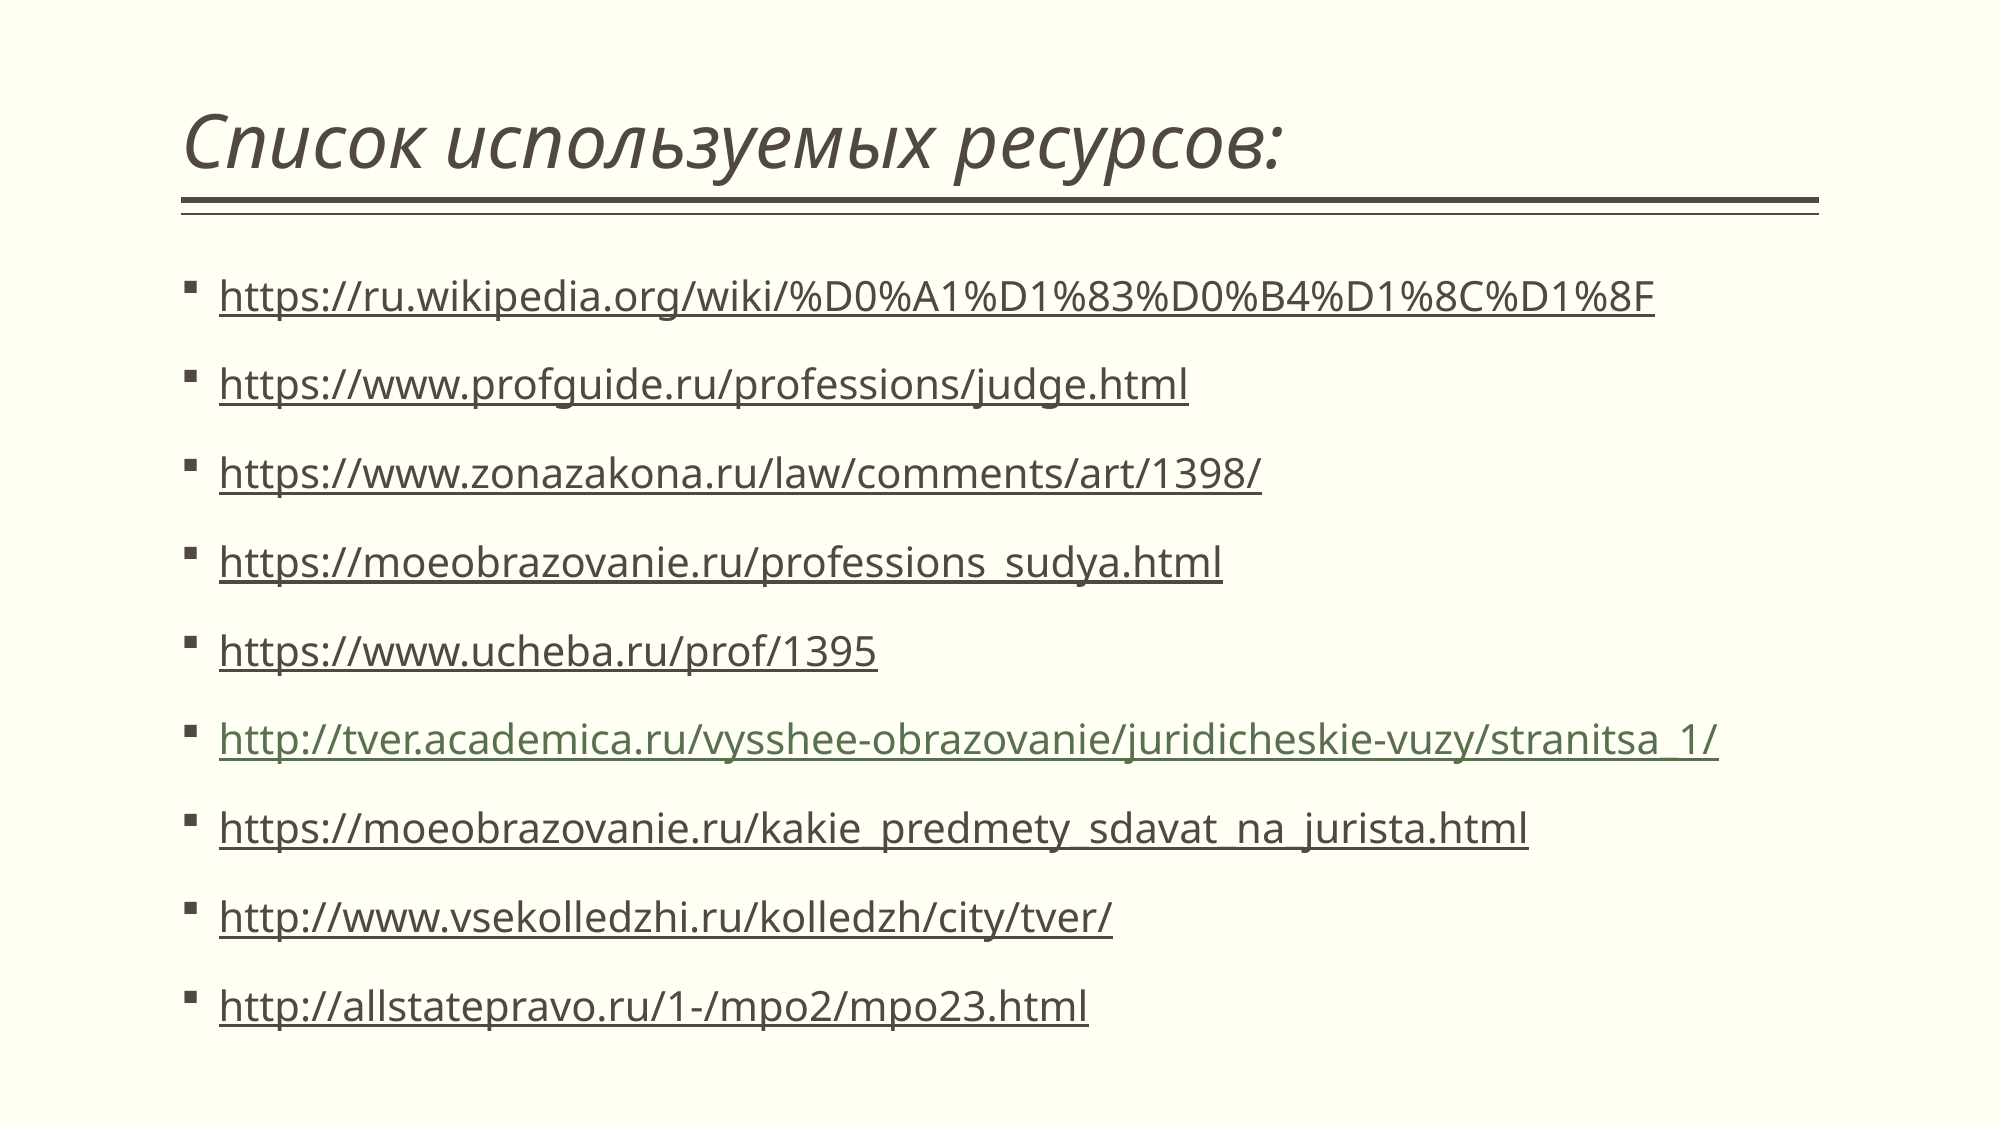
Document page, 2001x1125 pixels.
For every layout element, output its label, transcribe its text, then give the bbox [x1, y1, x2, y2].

title Список используемых ресурсов: [181, 12, 1819, 193]
list https://ru.wikipedia.org/wiki/%D0%A1%D1%83%D0%B4%D1%8C%D1%8F https://www.profguide.ru/professions/judge.html https://www.zonazakona.ru/law/comments/art/1398/ https://moeobrazovanie.ru/professions_sudya.html https://www.ucheba.ru/prof/1395 http://tver.academica.ru/vysshee-obrazovanie/juridicheskie-vuzy/stranitsa_1/ https://moeobrazovanie.ru/kakie_predmety_sdavat_na_jurista.html http://www.vsekolledzhi.ru/kolledzh/city/tver/ http://allstatepravo.ru/1-/mpo2/mpo23.html [181, 262, 1819, 1013]
